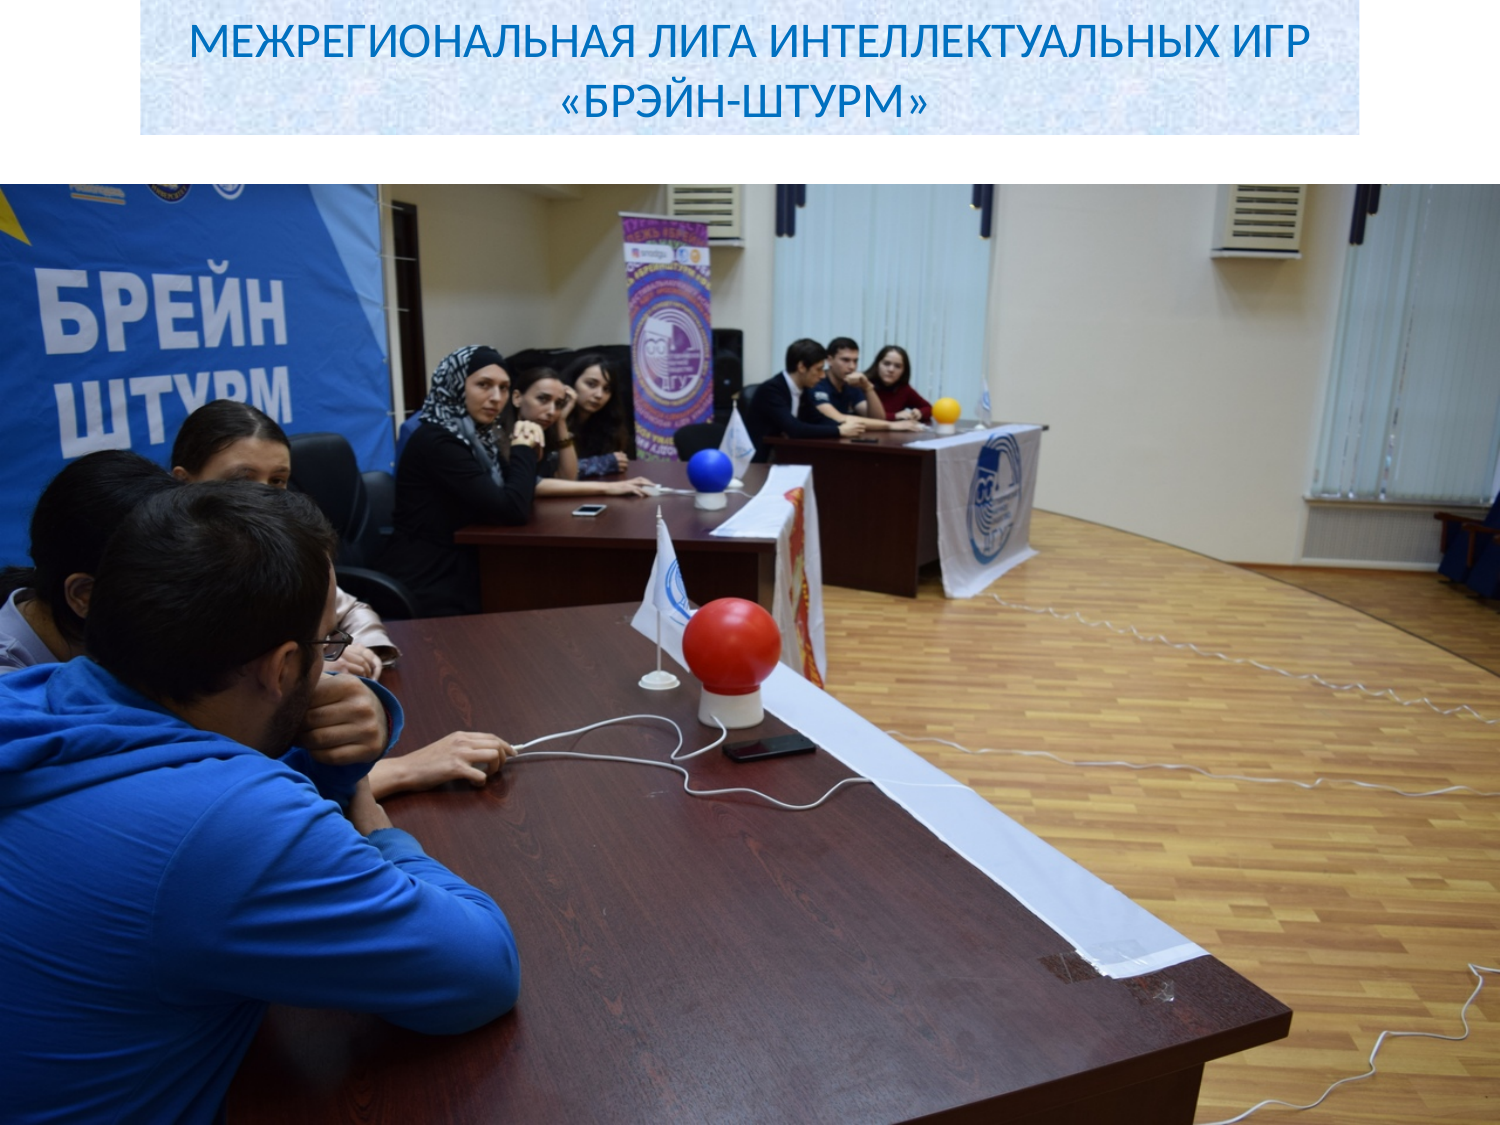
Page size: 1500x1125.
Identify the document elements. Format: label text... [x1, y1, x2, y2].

picture [0, 184, 1500, 1125]
text_box МЕЖРЕГИОНАЛЬНАЯ ЛИГА ИНТЕЛЛЕКТУАЛЬНЫХ ИГР «БРЭЙН-ШТУРМ» [140, 0, 1360, 135]
